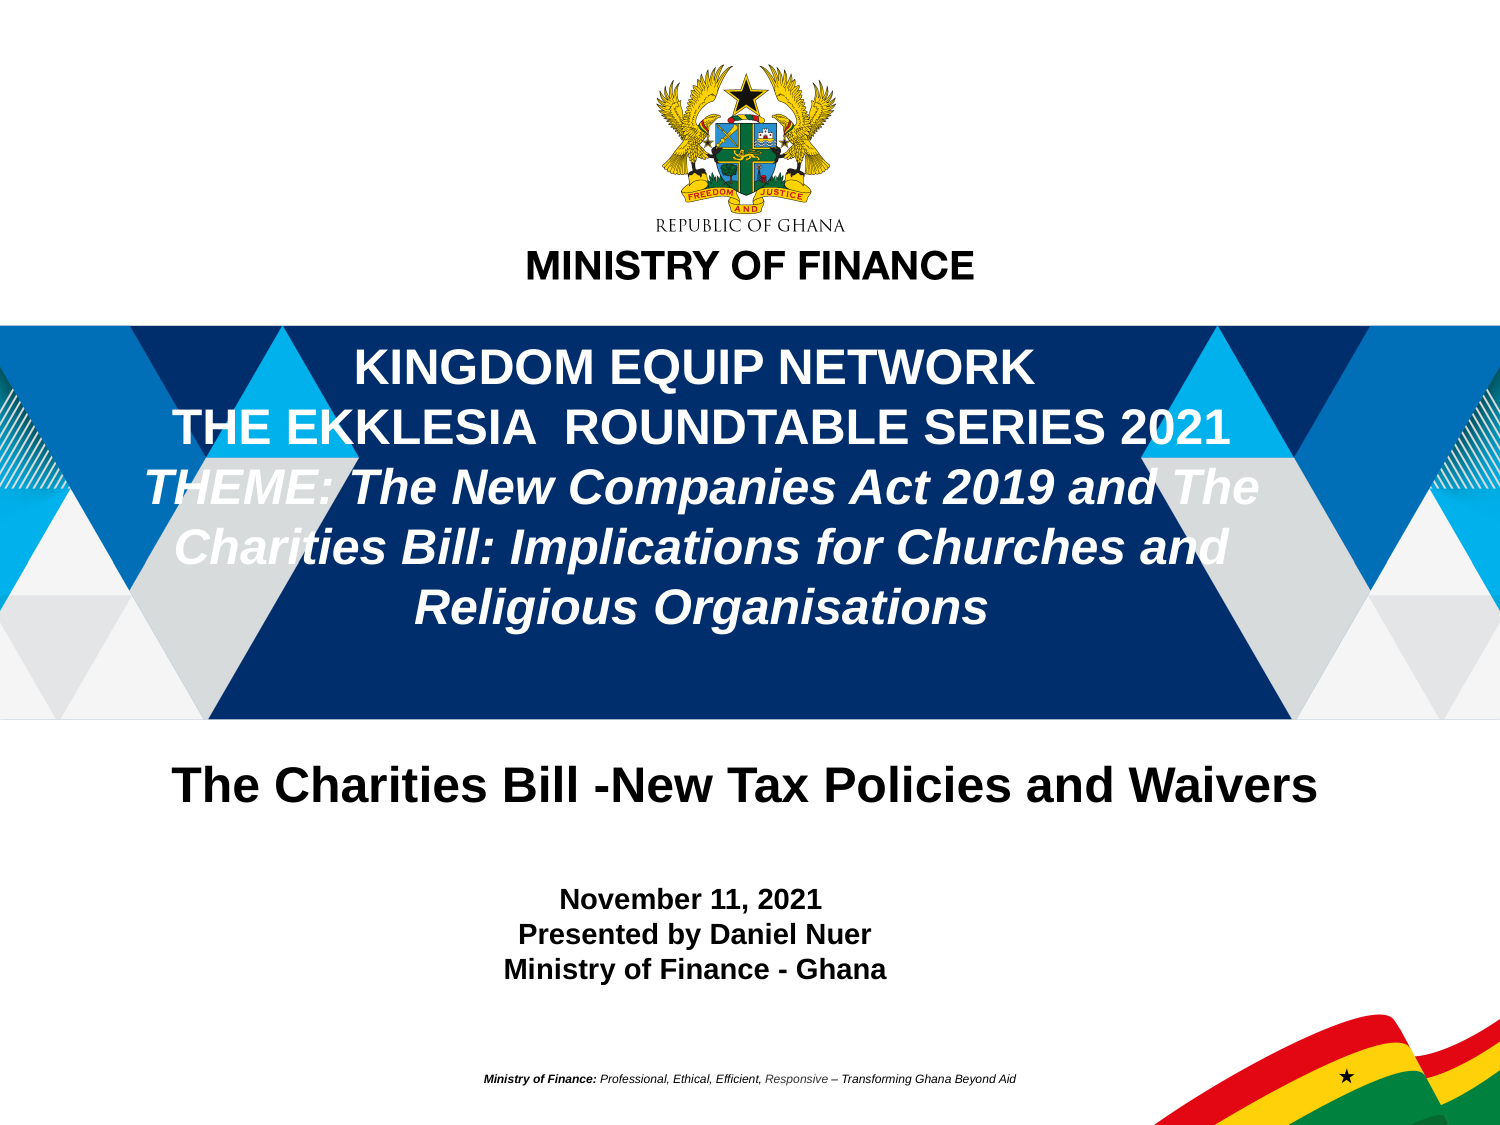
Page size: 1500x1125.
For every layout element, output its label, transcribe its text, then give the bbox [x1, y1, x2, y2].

list The Charities Bill -New Tax Policies and Waivers [171, 752, 1346, 840]
title KINGDOM EQUIP NETWORK THE EKKLESIA ROUNDTABLE SERIES 2021 THEME: The New Companies Act 2019 and The Charities Bill: Implications for Churches and Religious Organisations [75, 334, 1329, 684]
text_box November 11, 2021 Presented by Daniel Nuer Ministry of Finance - Ghana [424, 873, 967, 993]
picture [0, 0, 1500, 1125]
